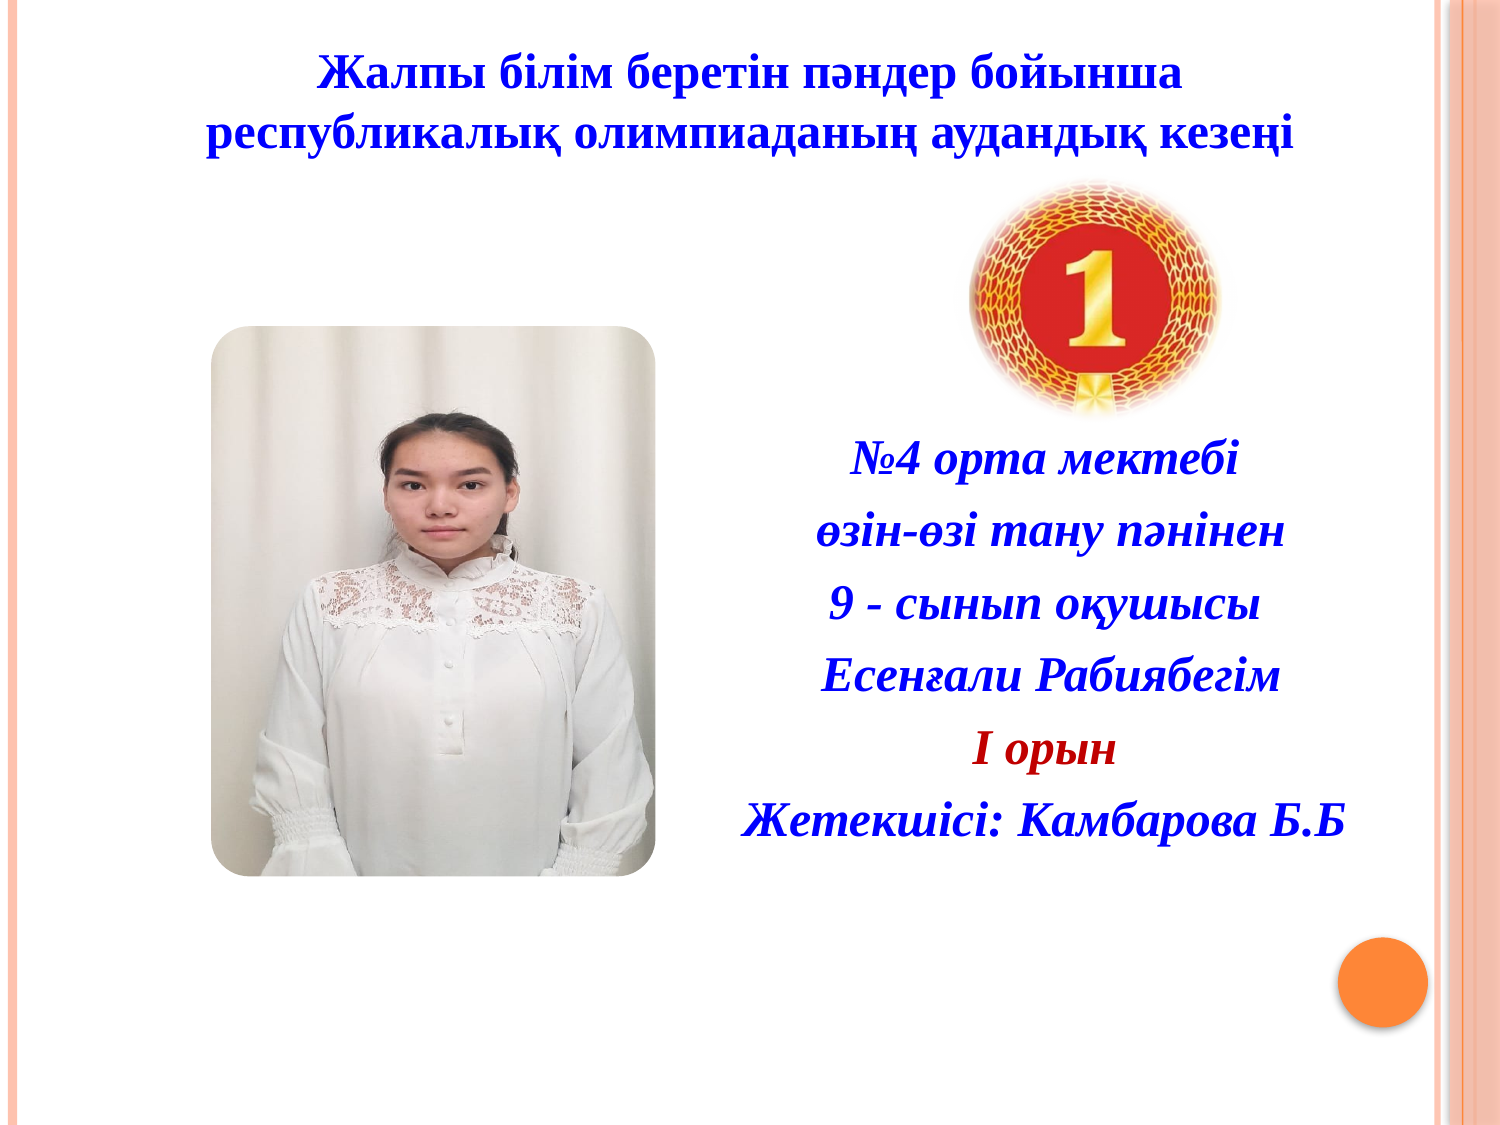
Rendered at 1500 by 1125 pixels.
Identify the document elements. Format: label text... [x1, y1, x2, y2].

text_box Жалпы білім беретін пәндер бойынша республикалық олимпиаданың аудандық кезеңі [159, 30, 1341, 166]
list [210, 325, 656, 877]
list №4 орта мектебі өзін-өзі тану пәнінен 9 - сынып оқушысы Есенғали Рабиябегім І орын Жетекшісі: Камбарова Б.Б [726, 199, 1376, 1005]
picture [950, 172, 1242, 426]
